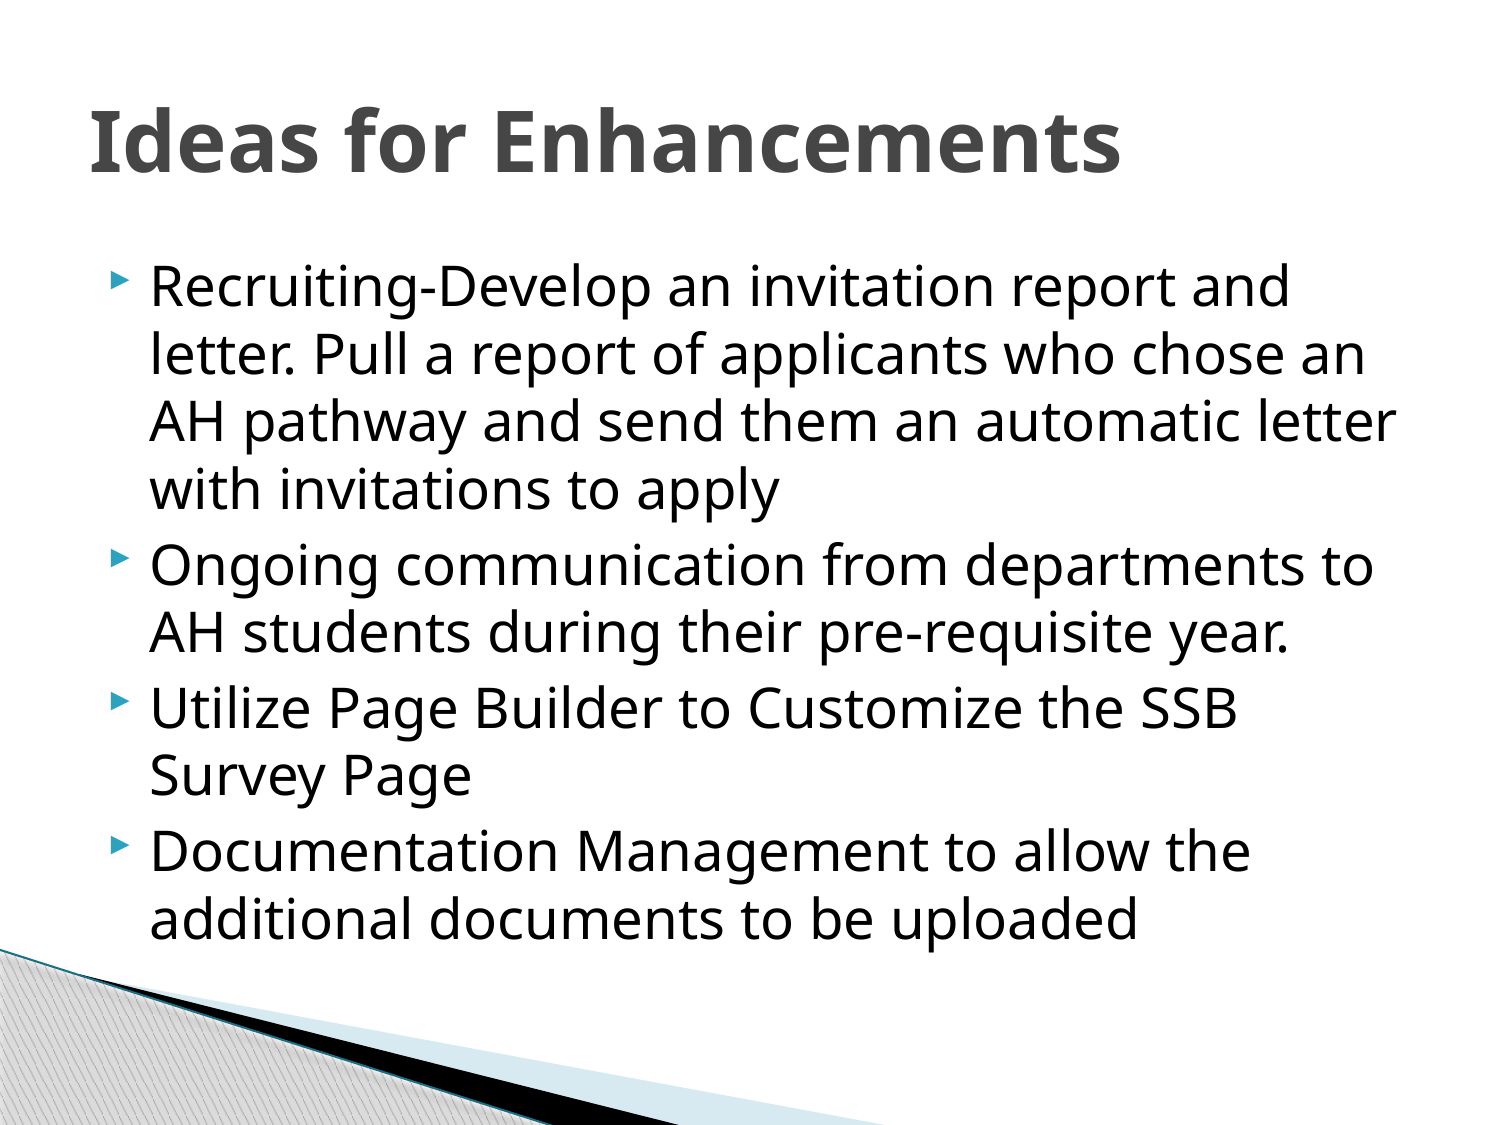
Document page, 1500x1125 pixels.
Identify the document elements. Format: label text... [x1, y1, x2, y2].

title Ideas for Enhancements [75, 45, 1425, 233]
list Recruiting-Develop an invitation report and letter. Pull a report of applicants who chose an AH pathway and send them an automatic letter with invitations to apply Ongoing communication from departments to AH students during their pre-requisite year. Utilize Page Builder to Customize the SSB Survey Page Documentation Management to allow the additional documents to be uploaded [75, 243, 1425, 986]
